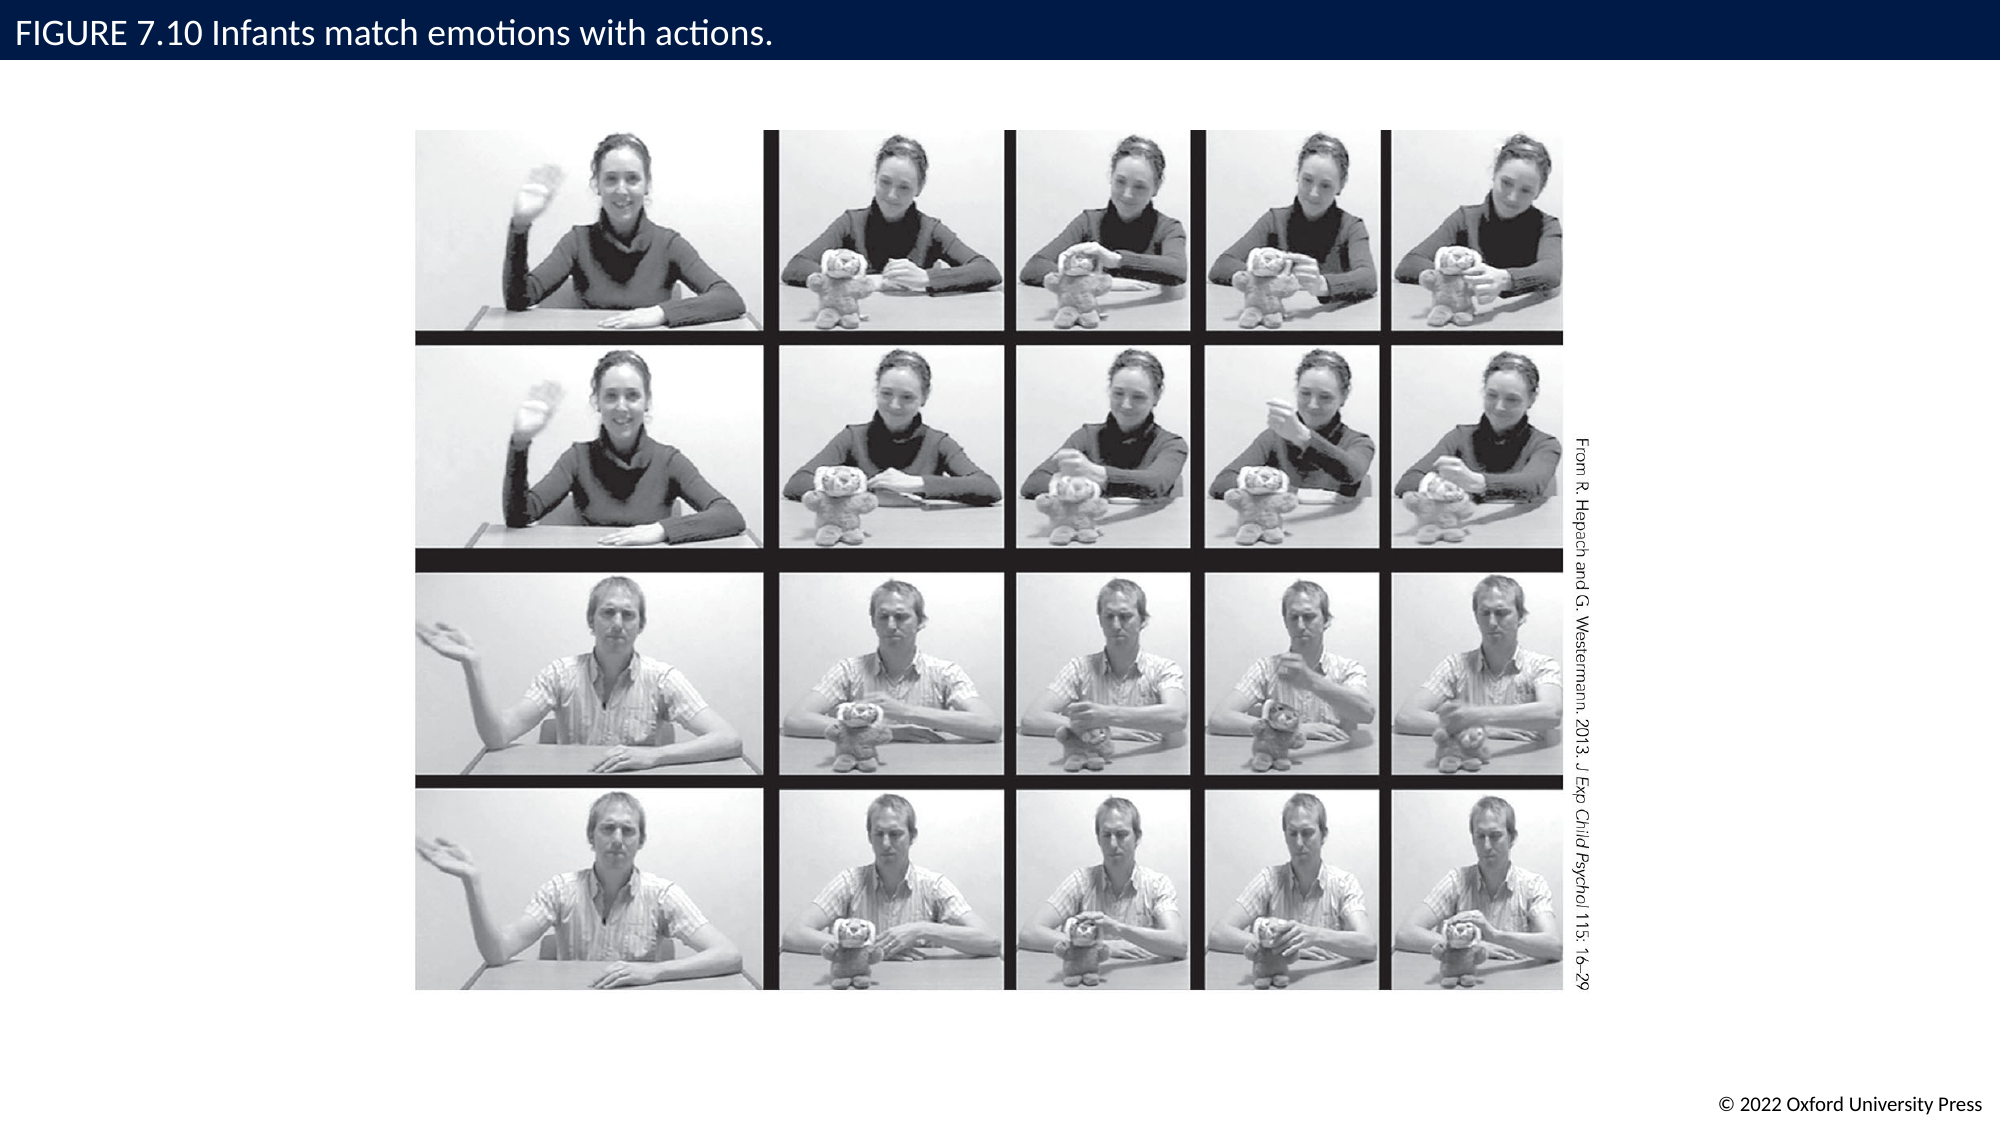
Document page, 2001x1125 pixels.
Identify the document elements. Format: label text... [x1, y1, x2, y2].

picture [411, 130, 1589, 995]
title FIGURE 7.10 Infants match emotions with actions. [0, 0, 2000, 60]
